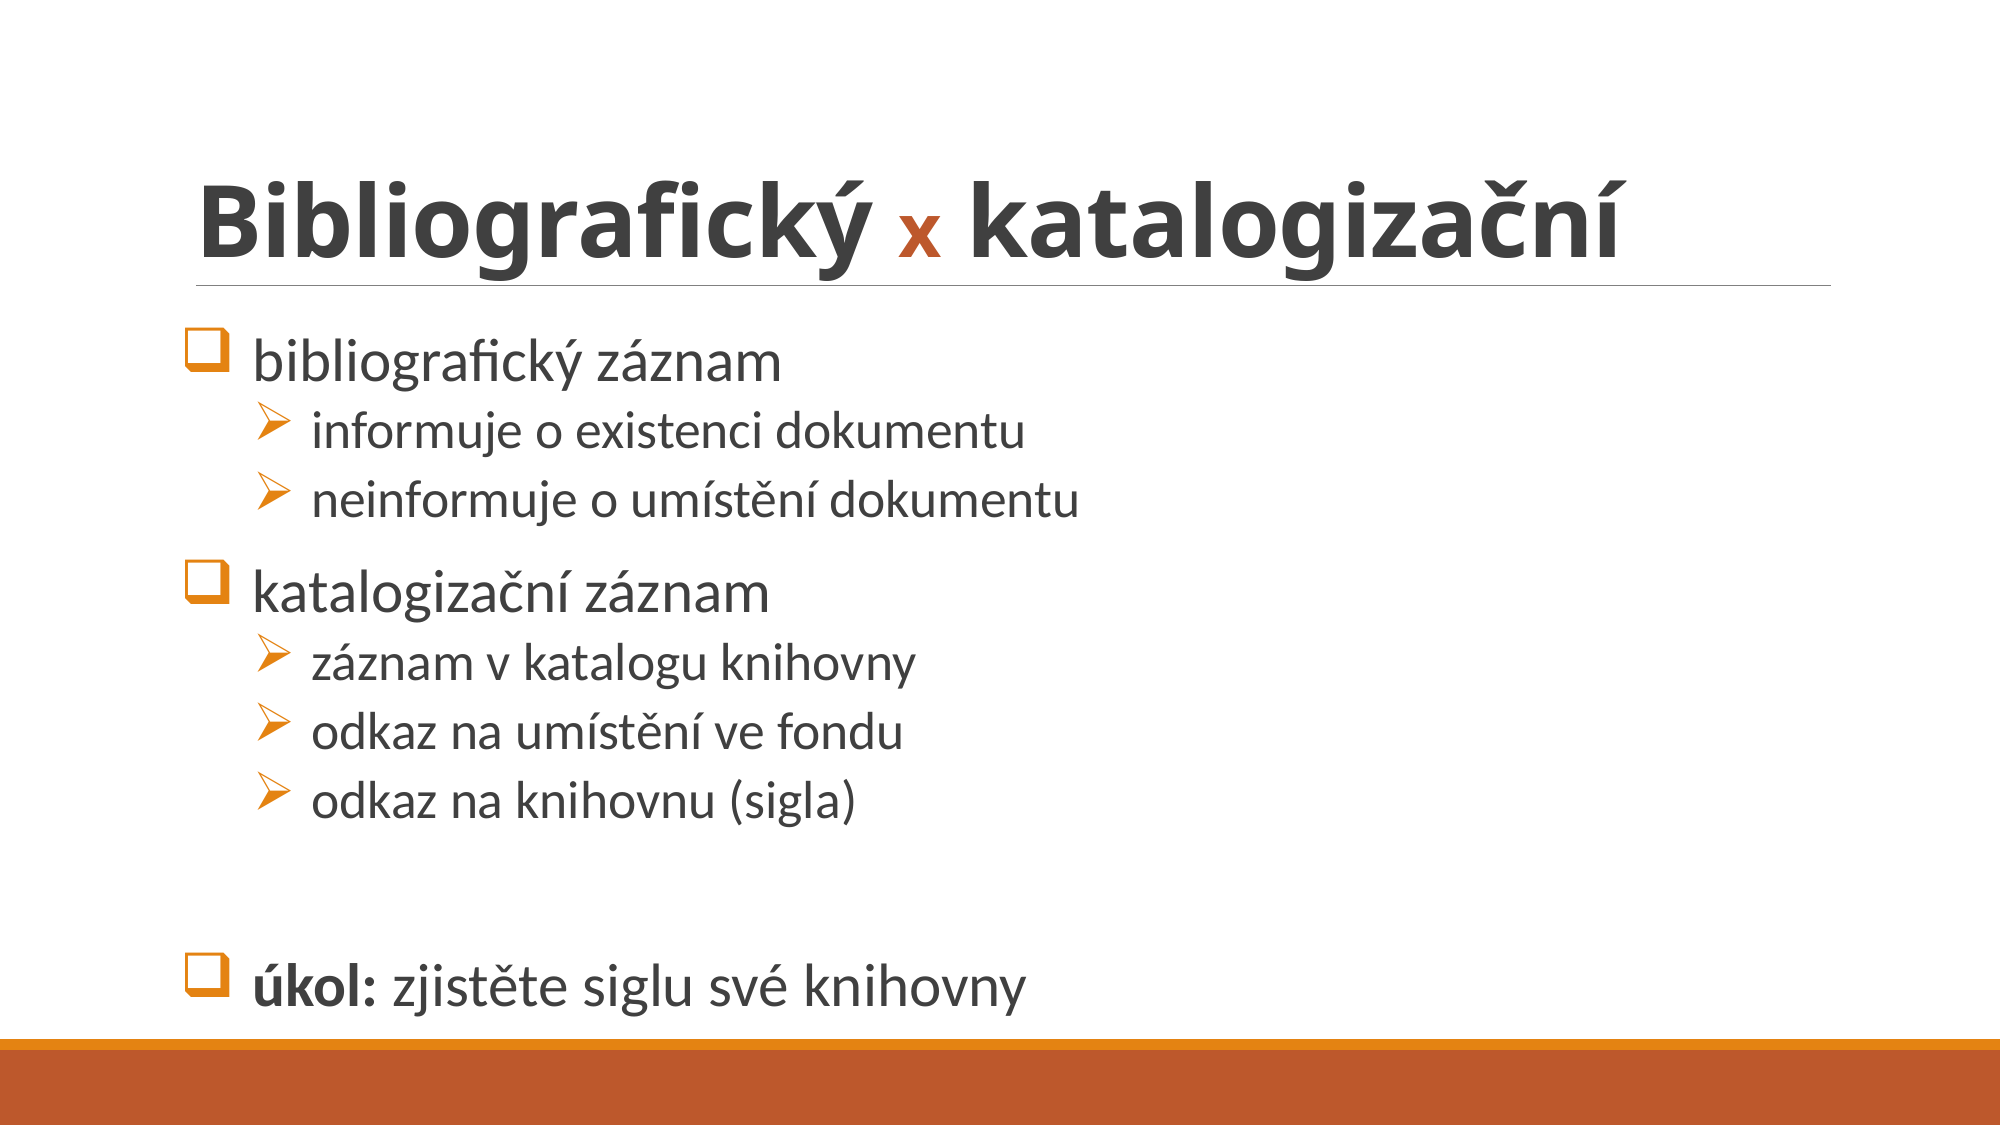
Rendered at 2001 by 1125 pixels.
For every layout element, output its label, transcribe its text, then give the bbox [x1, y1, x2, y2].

list bibliografický záznam informuje o existenci dokumentu neinformuje o umístění dokumentu katalogizační záznam záznam v katalogu knihovny odkaz na umístění ve fondu odkaz na knihovnu (sigla) úkol: zjistěte siglu své knihovny [180, 321, 1830, 1034]
title Bibliografický x katalogizační [180, 47, 1830, 285]
